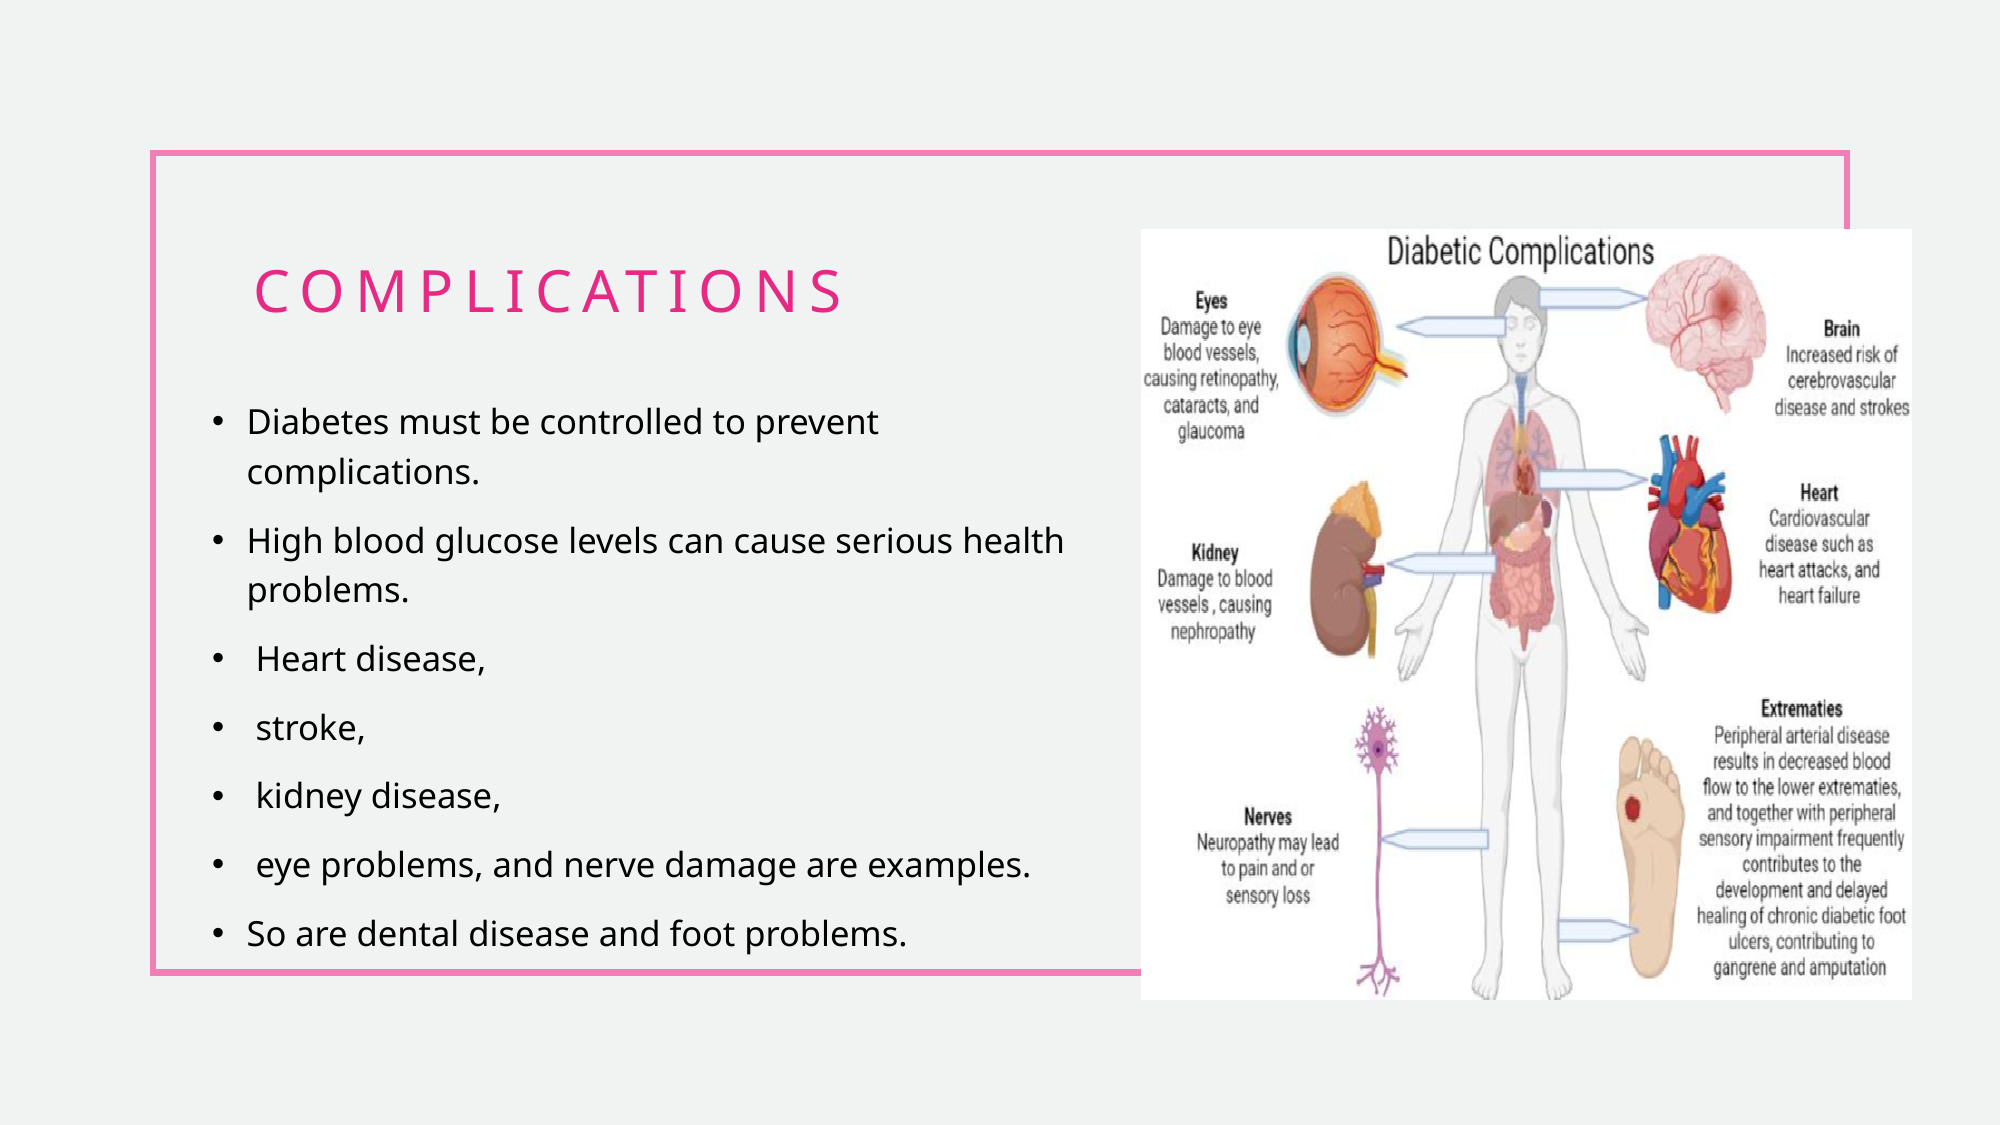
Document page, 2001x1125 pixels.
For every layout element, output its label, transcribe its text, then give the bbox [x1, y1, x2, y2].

title Complications [238, 155, 1712, 333]
picture [1141, 229, 1912, 1000]
list Diabetes must be controlled to prevent complications. High blood glucose levels can cause serious health problems. Heart disease, stroke, kidney disease, eye problems, and nerve damage are examples. So are dental disease and foot problems. [197, 384, 1086, 969]
